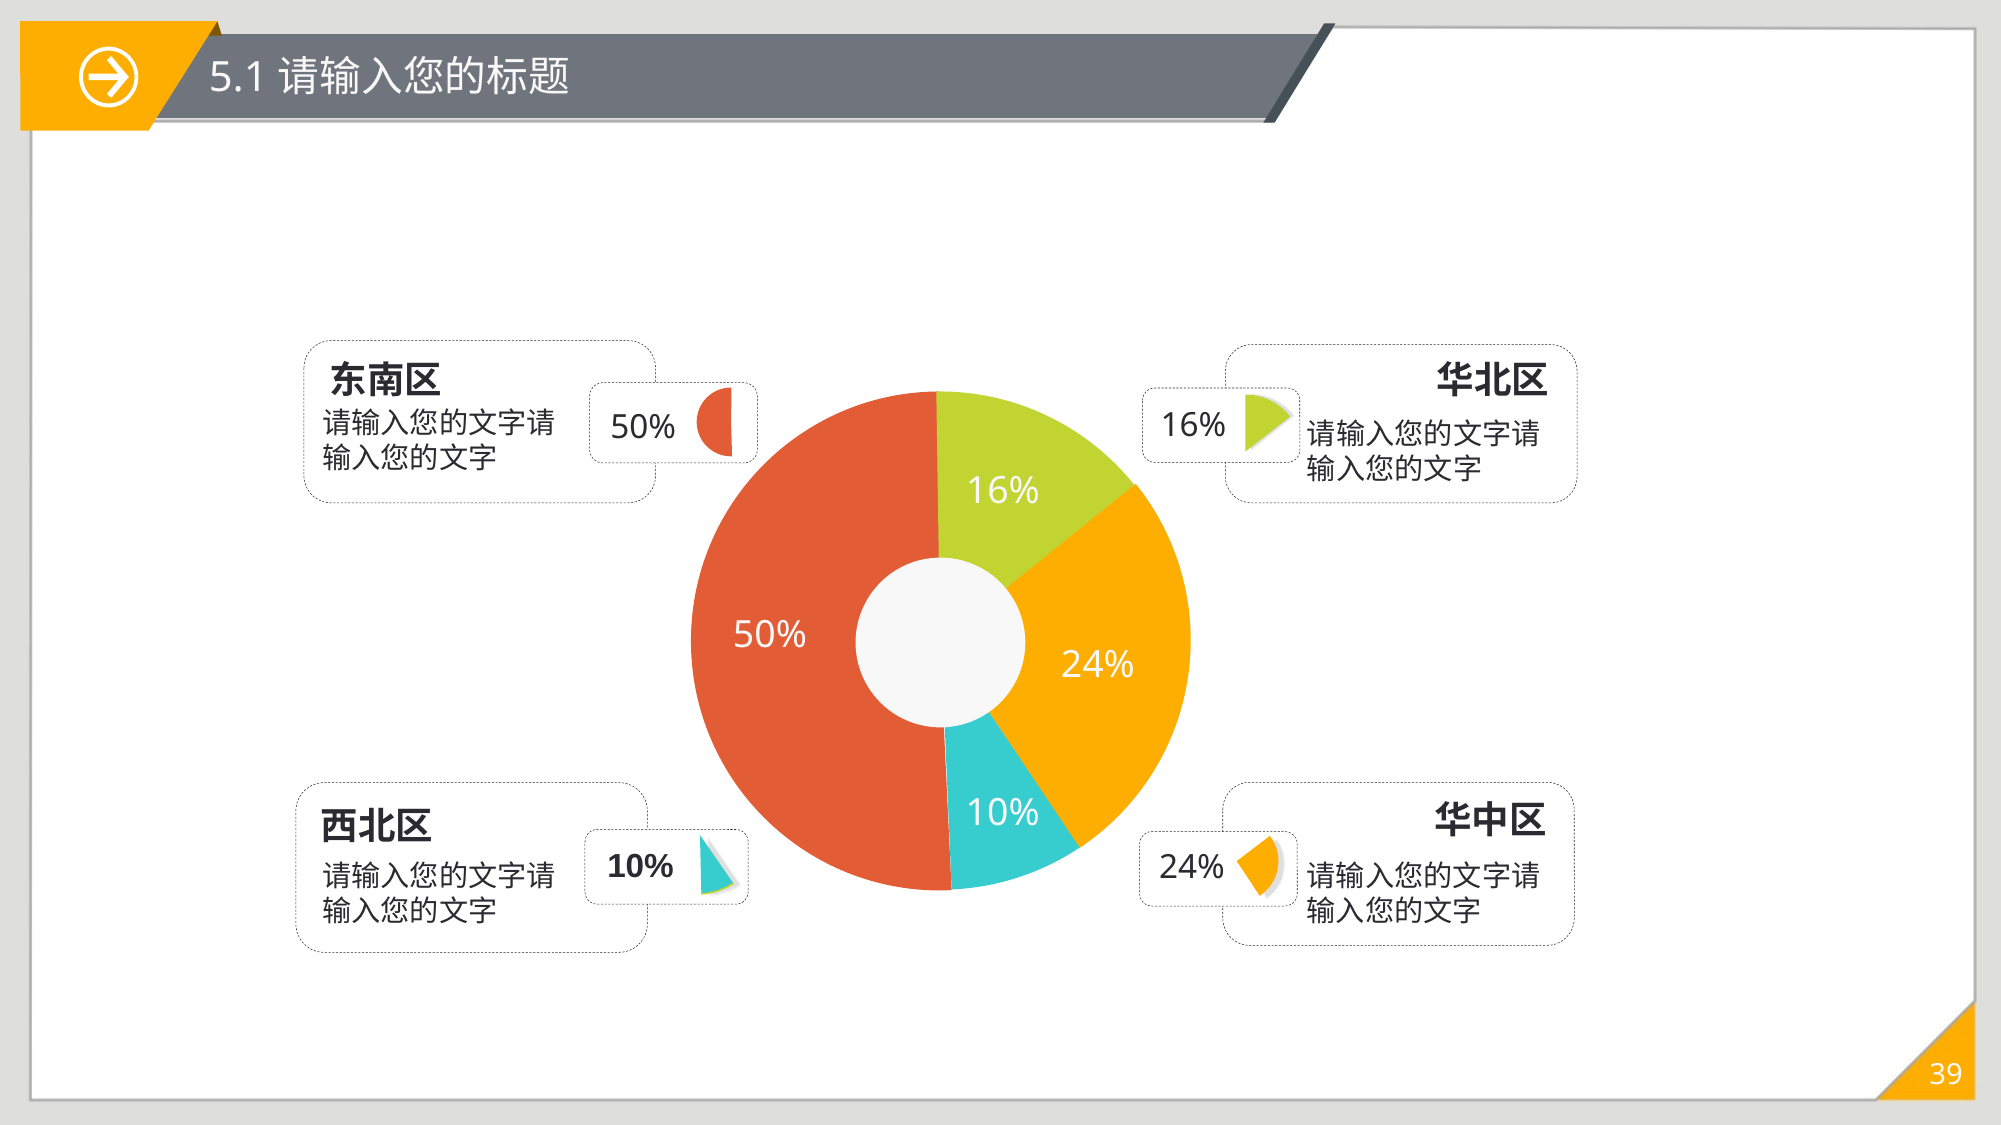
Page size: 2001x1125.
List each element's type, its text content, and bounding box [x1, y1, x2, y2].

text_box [303, 340, 758, 504]
text_box [690, 391, 952, 891]
text_box 16% [945, 459, 1061, 519]
text_box [949, 818, 1080, 890]
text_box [295, 782, 749, 953]
text_box 5.1请输入您的标题 [193, 42, 585, 108]
text_box [855, 557, 1025, 728]
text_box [1126, 344, 1578, 504]
text_box [79, 46, 139, 108]
text_box [944, 713, 1036, 781]
text_box 10% [945, 781, 1060, 841]
text_box 50% [696, 602, 844, 663]
text_box [990, 495, 1191, 848]
picture [0, 0, 2001, 1125]
text_box 24% [1025, 632, 1171, 693]
text_box [936, 391, 1121, 587]
text_box [335, 298, 1645, 891]
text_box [1124, 782, 1575, 946]
